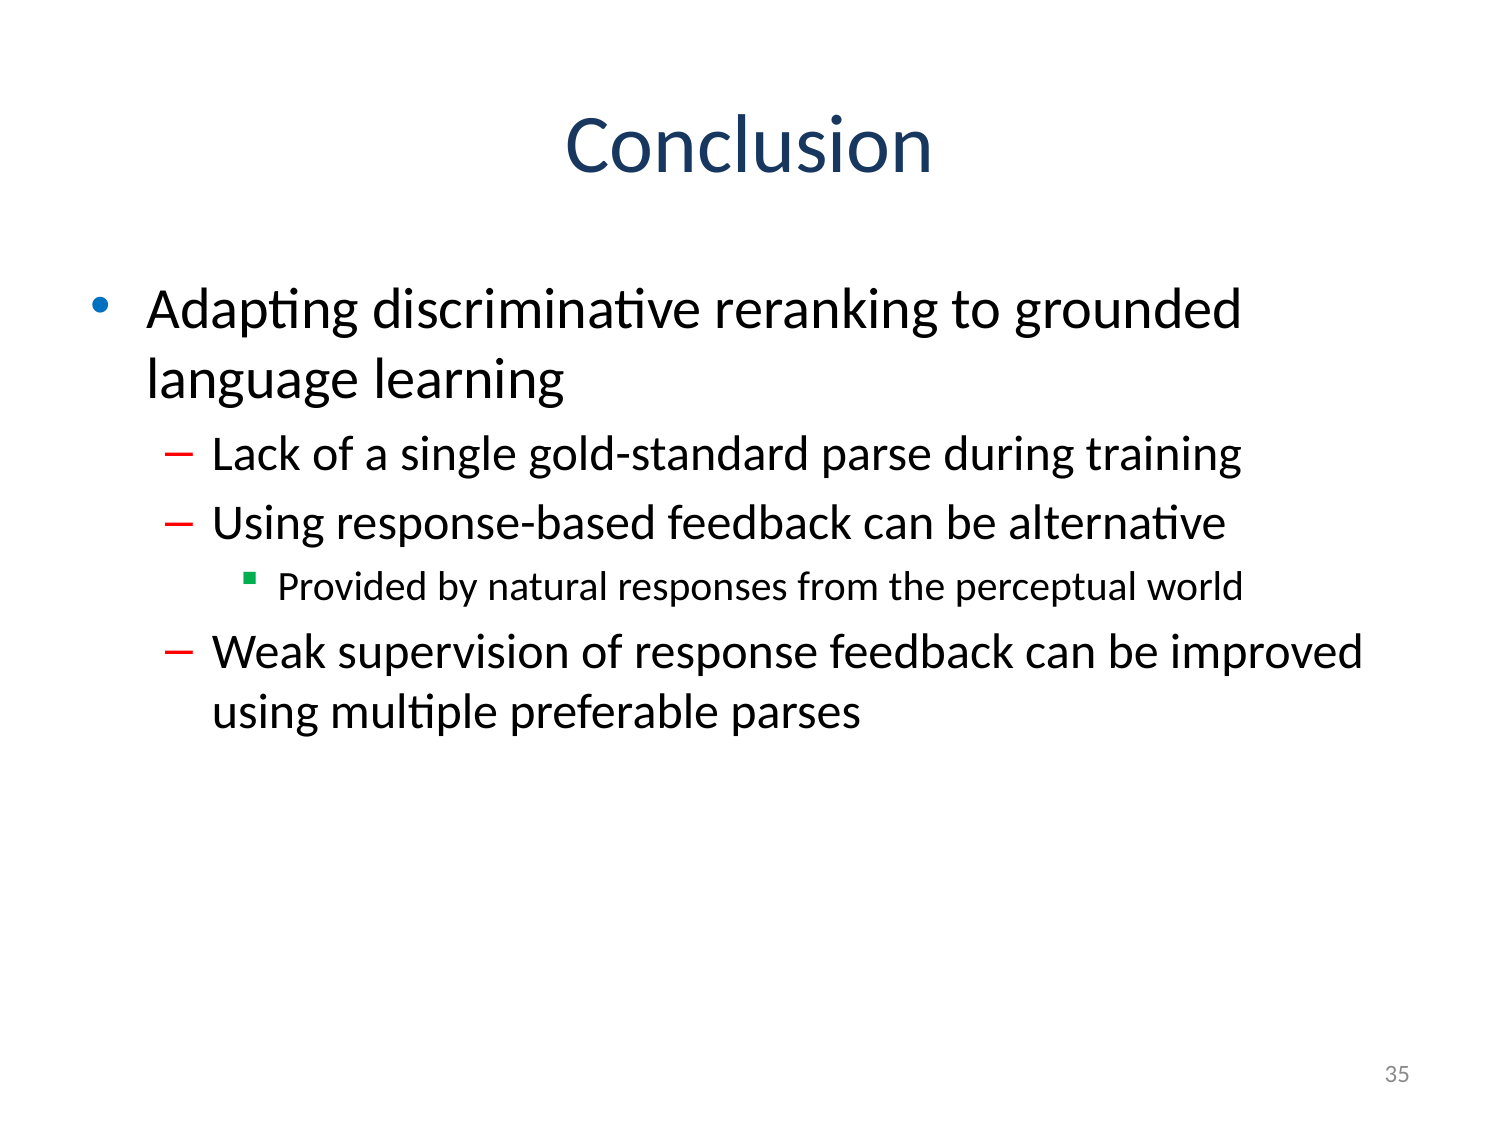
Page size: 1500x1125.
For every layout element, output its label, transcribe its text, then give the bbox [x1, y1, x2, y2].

title Conclusion [75, 45, 1425, 233]
list Adapting discriminative reranking to grounded language learning Lack of a single gold-standard parse during training Using response-based feedback can be alternative Provided by natural responses from the perceptual world Weak supervision of response feedback can be improved using multiple preferable parses [75, 262, 1425, 1005]
slide_number 35 [1074, 1042, 1425, 1103]
